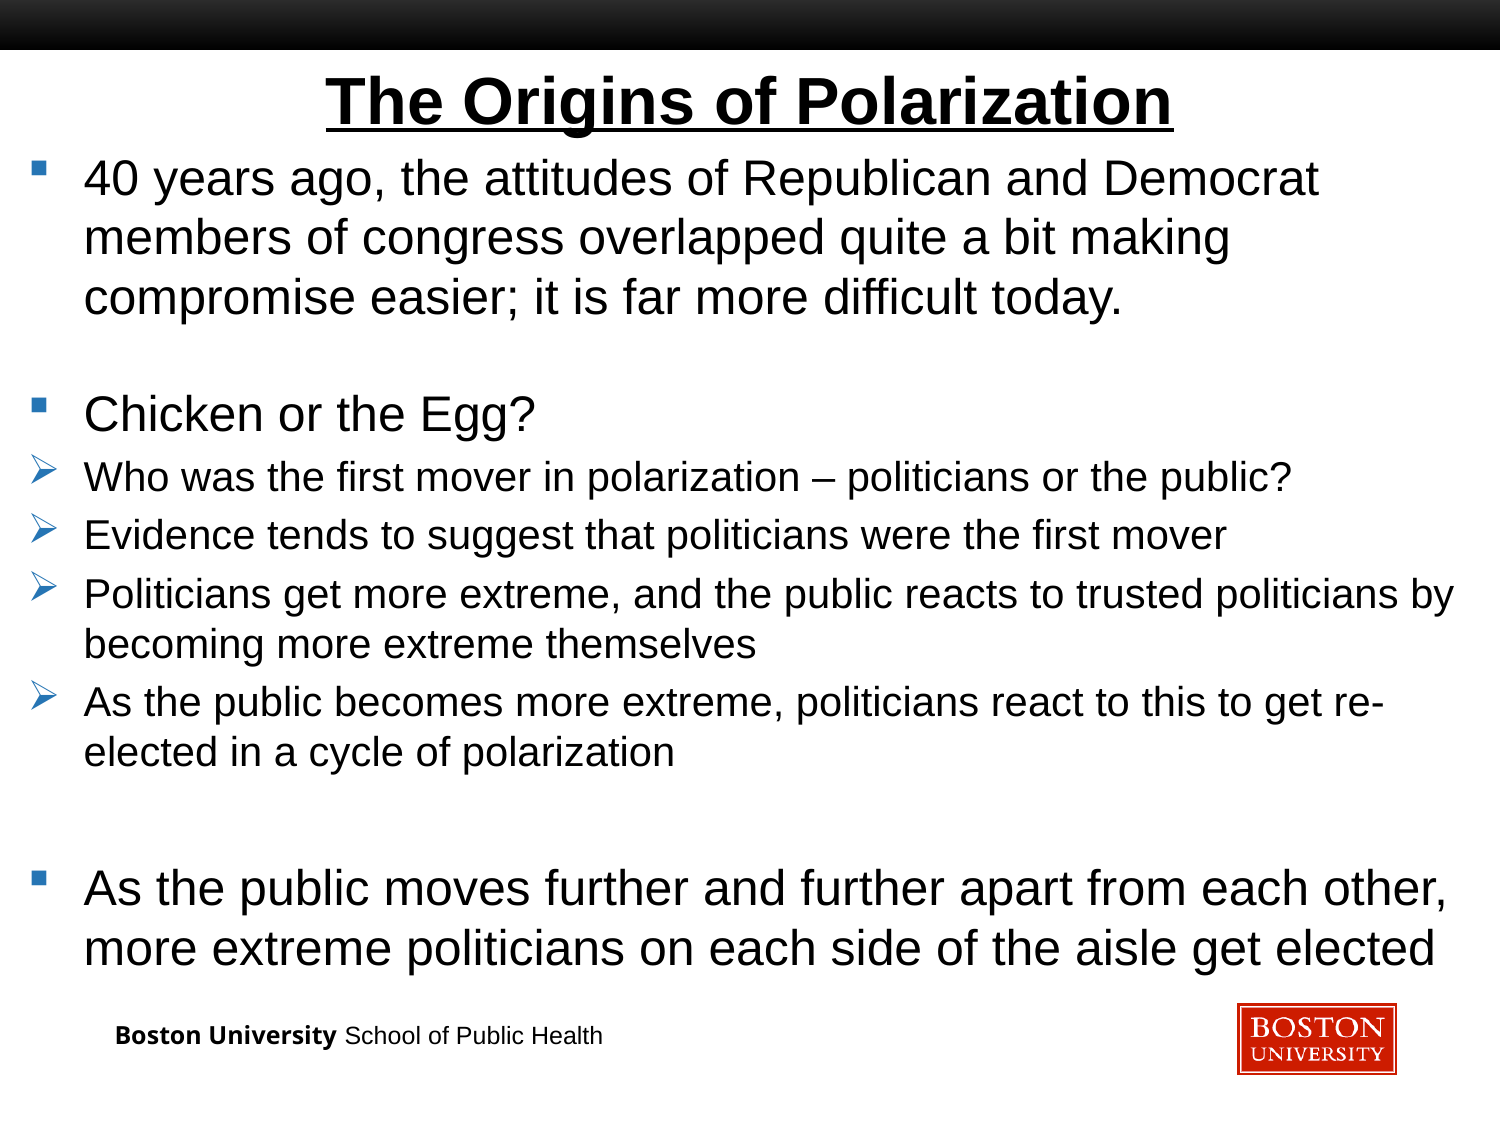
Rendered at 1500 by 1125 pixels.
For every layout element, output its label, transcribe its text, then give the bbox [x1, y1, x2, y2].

picture [1237, 1003, 1397, 1075]
title The Origins of Polarization [99, 50, 1400, 137]
list 40 years ago, the attitudes of Republican and Democrat members of congress overlapped quite a bit making compromise easier; it is far more difficult today. Chicken or the Egg? Who was the first mover in polarization – politicians or the public? Evidence tends to suggest that politicians were the first mover Politicians get more extreme, and the public reacts to trusted politicians by becoming more extreme themselves As the public becomes more extreme, politicians react to this to get re-elected in a cycle of polarization As the public moves further and further apart from each other, more extreme politicians on each side of the aisle get elected [12, 137, 1488, 938]
